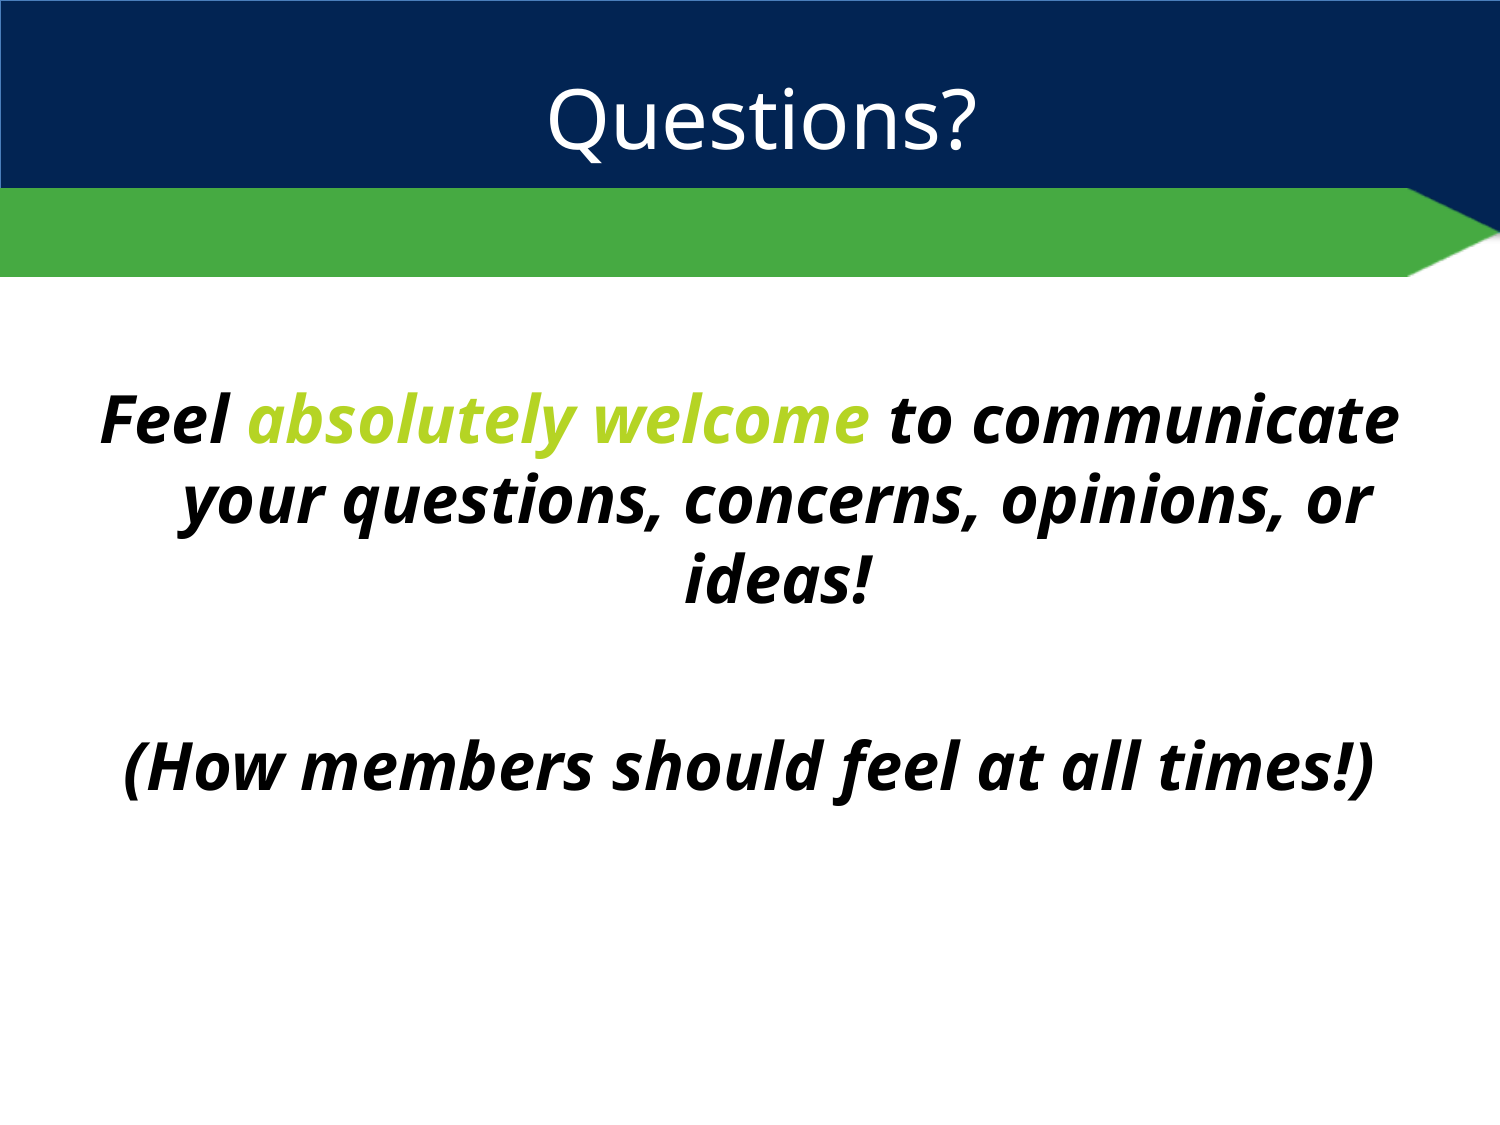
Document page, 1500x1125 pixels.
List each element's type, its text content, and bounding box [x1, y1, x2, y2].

list Feel absolutely welcome to communicate your questions, concerns, opinions, or ideas! (How members should feel at all times!) [75, 285, 1425, 1005]
picture [0, 188, 1500, 277]
text_box Questions? [0, 0, 1500, 187]
